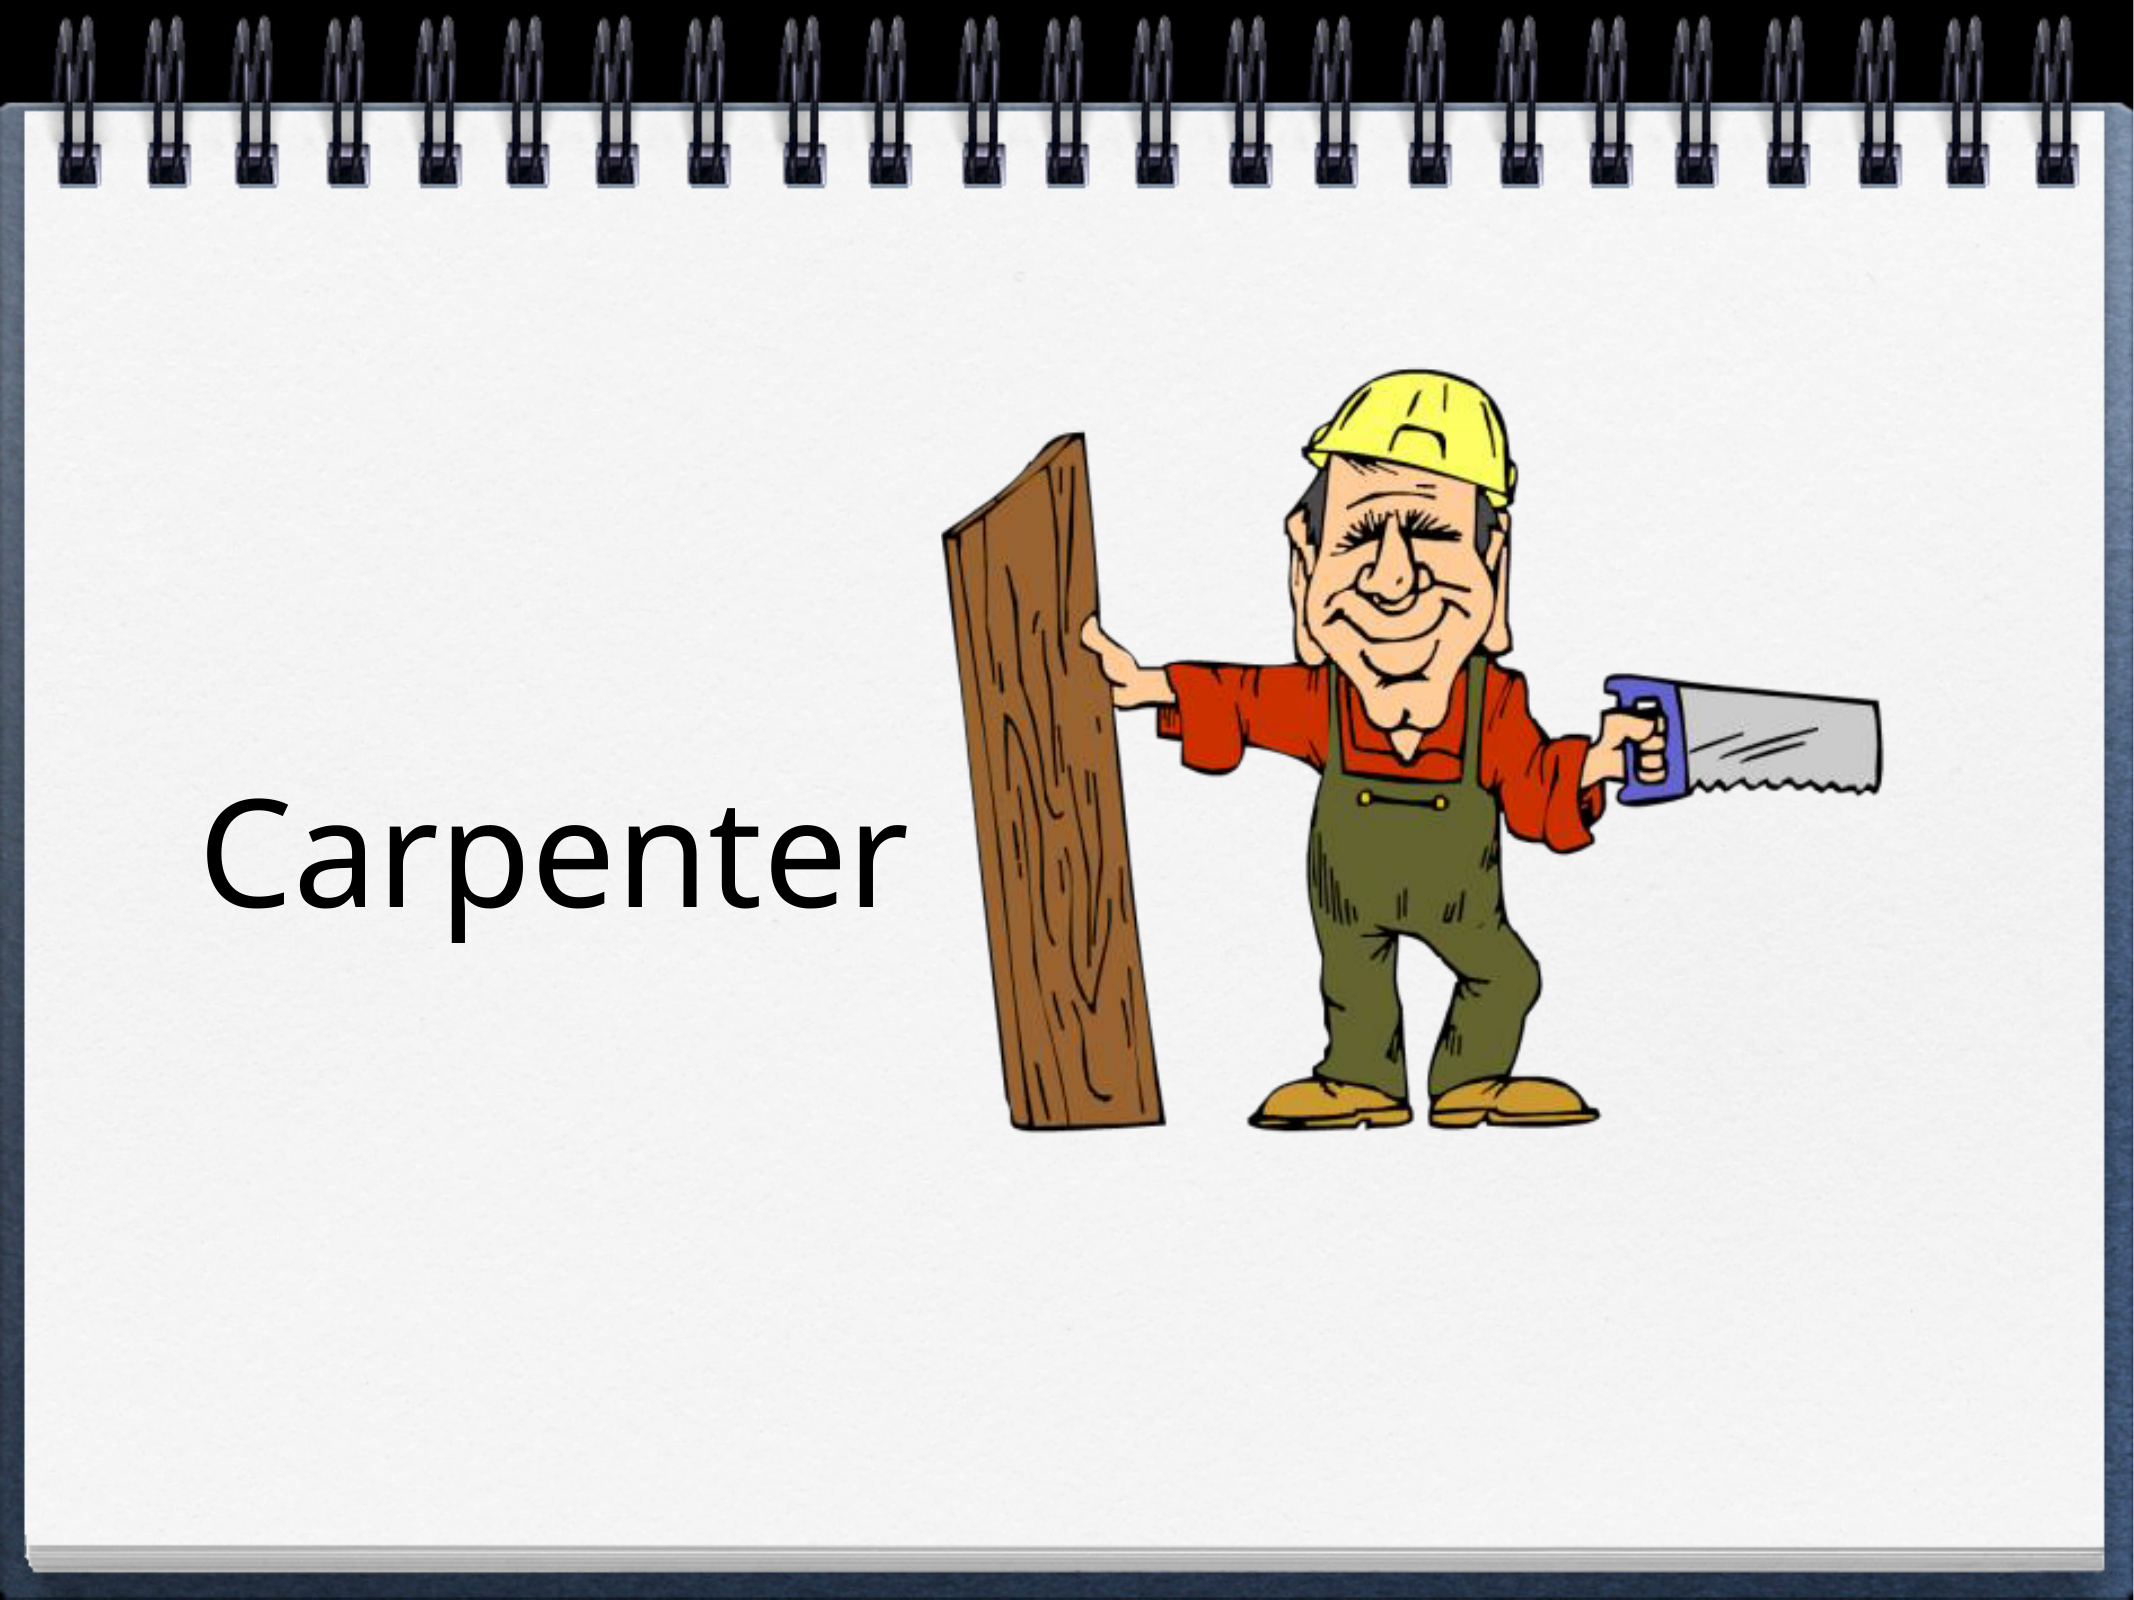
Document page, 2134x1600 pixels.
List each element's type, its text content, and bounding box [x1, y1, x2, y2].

picture [0, 0, 2134, 1600]
text_box Carpenter [166, 750, 936, 945]
